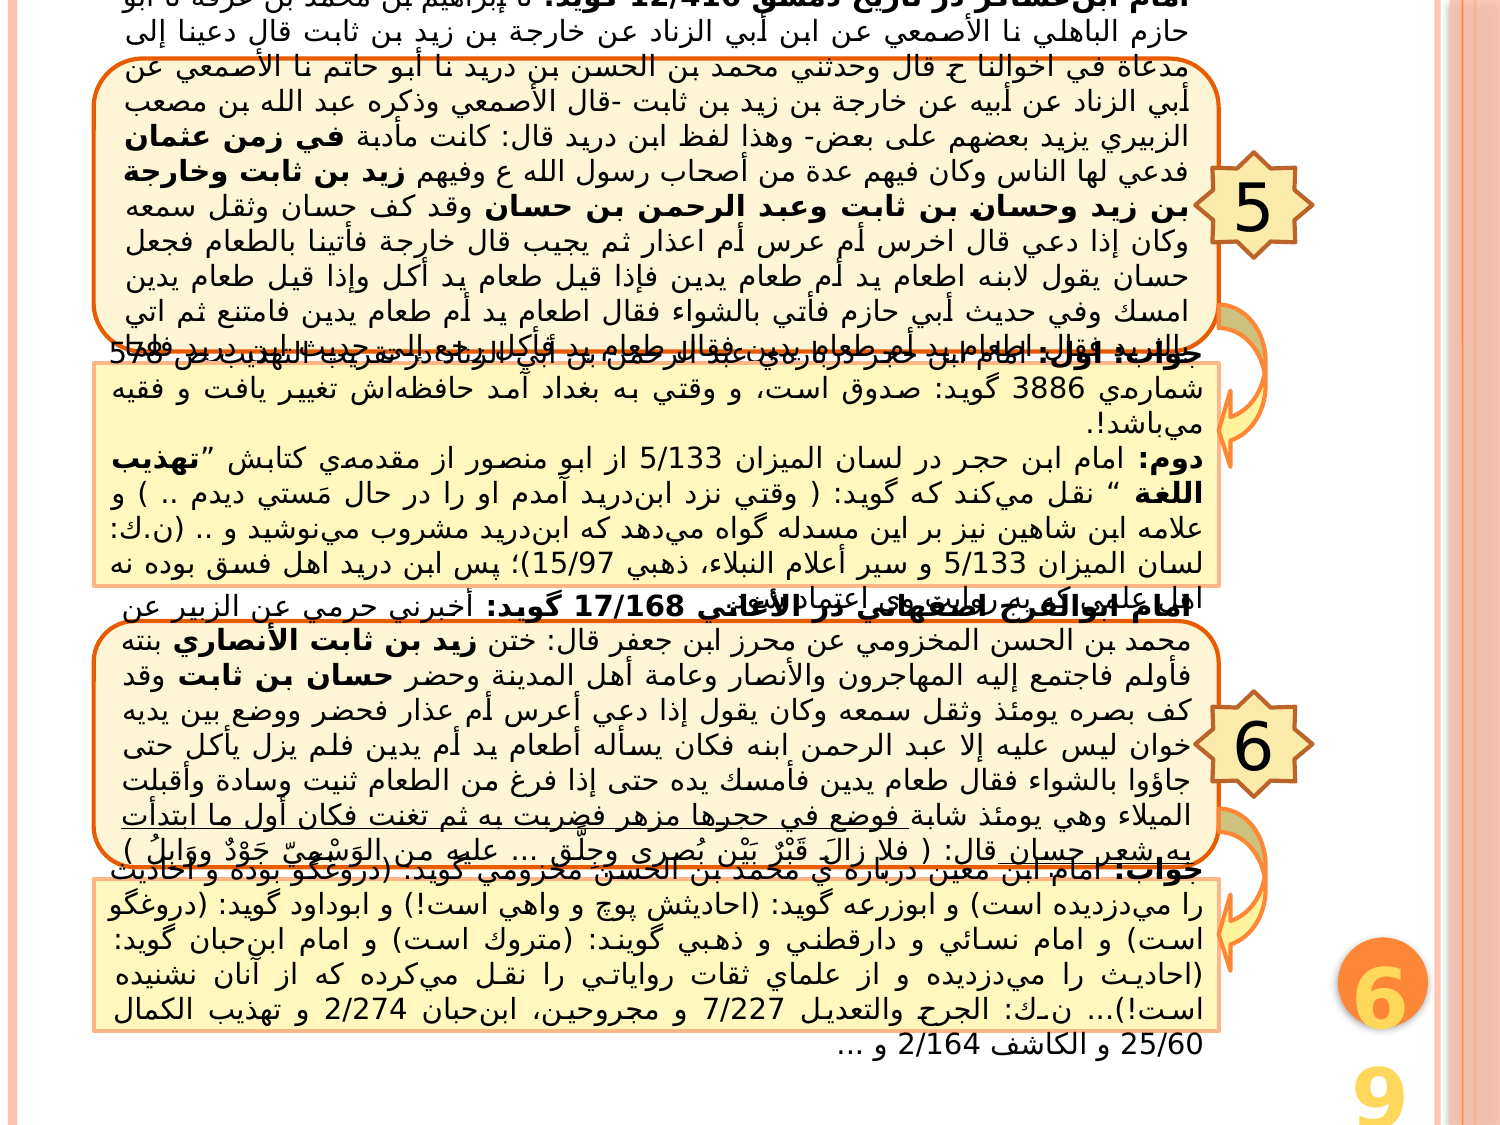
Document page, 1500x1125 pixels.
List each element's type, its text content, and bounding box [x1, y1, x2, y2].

text_box 6 [1193, 689, 1315, 799]
text_box [1216, 806, 1268, 973]
text_box [1216, 302, 1268, 469]
text_box جواب: اول: امام ابن حجر درباره‌ي عبد الرحمن بن أبي الزناد در تقريب التهذيب ص 578 شماره‌ي 3886 گويد: صدوق است، و وقتي به بغداد آمد حافظه‌اش تغيير يافت و فقيه مي‌باشد!. دوم: امام ابن حجر در لسان الميزان 5/133 از ابو منصور از مقدمه‌ي كتابش ”تهذيب اللغة “ نقل مي‌كند كه گويد: ( وقتي نزد ابن‌دريد آمدم او را در حال مَستي ديدم .. ) و علامه ابن شاهين نيز بر اين مسدله گواه مي‌دهد كه ابن‌دريد مشروب مي‌نوشيد و .. (ن.ك: لسان الميزان 5/133 و سير أعلام النبلاء، ذهبي 15/97)؛ پس ابن دريد اهل فسق بوده نه اهل علمي كه به روايت وي اعتماد شود. [92, 361, 1221, 588]
text_box امام ابن‌عساكر در تاريخ دمشق 12/416 گويد: نا إبراهيم بن محمد بن عرفة نا أبو حازم الباهلي نا الأصمعي عن ابن أبي الزناد عن خارجة بن زيد بن ثابت قال دعينا إلى مدعاة في اخوالنا ح قال وحدثني محمد بن الحسن بن دريد نا أبو حاتم نا الأصمعي عن أبي الزناد عن أبيه عن خارجة بن زيد بن ثابت -قال الأصمعي وذكره عبد الله بن مصعب الزبيري يزيد بعضهم على بعض- وهذا لفظ ابن دريد قال: كانت مأدبة في زمن عثمان فدعي لها الناس وكان فيهم عدة من أصحاب رسول الله ع وفيهم زيد بن ثابت وخارجة بن زيد وحسان بن ثابت وعبد الرحمن بن حسان وقد كف حسان وثقل سمعه وكان إذا دعي قال اخرس أم عرس أم اعذار ثم يجيب قال خارجة فأتينا بالطعام فجعل حسان يقول لابنه اطعام يد أم طعام يدين فإذا قيل طعام يد أكل وإذا قيل طعام يدين امسك وفي حديث أبي حازم فأتي بالشواء فقال اطعام يد أم طعام يدين فامتنع ثم اتي بالثريد فقال اطعام يد أم طعام يدين فقال طعام يد فأكل رجع إلى حديث ابن دريد فلما فرغ القوم ثنيت له وسادة واقبلت الميلاء وهي يومئذ شابة فوضع في حجرها مزهر فضربت ثم غنت فكان أول ما بدأت بشعر حسان... [91, 56, 1221, 354]
text_box امام ابوالفرج اصفهاني در الأغاني 17/168 گويد: أخبرني حرمي عن الزبير عن محمد بن الحسن المخزومي عن محرز ابن جعفر قال: ختن زيد بن ثابت الأنصاري بنته فأولم فاجتمع إليه المهاجرون والأنصار وعامة أهل المدينة وحضر حسان بن ثابت وقد كف بصره يومئذ وثقل سمعه وكان يقول إذا دعي أعرس أم عذار فحضر ووضع بين يديه خوان ليس عليه إلا عبد الرحمن ابنه فكان يسأله أطعام يد أم يدين فلم يزل يأكل حتى جاؤوا بالشواء فقال طعام يدين فأمسك يده حتى إذا فرغ من الطعام ثنيت وسادة وأقبلت الميلاء وهي يومئذ شابة فوضع في حجرها مزهر فضربت به ثم تغنت فكان أول ما ابتدأت به شعر حسان قال: ( فلا زالَ قَبْرٌ بَيْن بُصرى وجِلَّق ... عليه من الوَسْمِيّ جَوْدٌ ووَابِلُ ) فطرب حسان وجعلت عيناه تنضحان وهو مصغ لها . [91, 618, 1221, 870]
text_box 5 [1193, 150, 1315, 260]
text_box جواب: امام ابن معين درباره ي محمد بن الحسن مخزومي گويد: (دروغگو بوده و احاديث را مي‌دزديده است) و ابوزرعه گويد: (احاديثش پوچ و واهي است!) و ابوداود گويد: (دروغگو است) و امام نسائي و دارقطني و ذهبي گويند: (متروك است) و امام ابن‌حبان گويد: (احاديث را مي‌دزديده و از علماي ثقات رواياتي را نقل مي‌كرده كه از آنان نشنيده است!)... ن.ك: الجرح والتعديل 7/227 و مجروحين، ابن‌حبان 2/274 و تهذيب الكمال 25/60 و الكاشف 2/164 و ... [92, 877, 1221, 1033]
text_box 69 [1318, 937, 1444, 1125]
